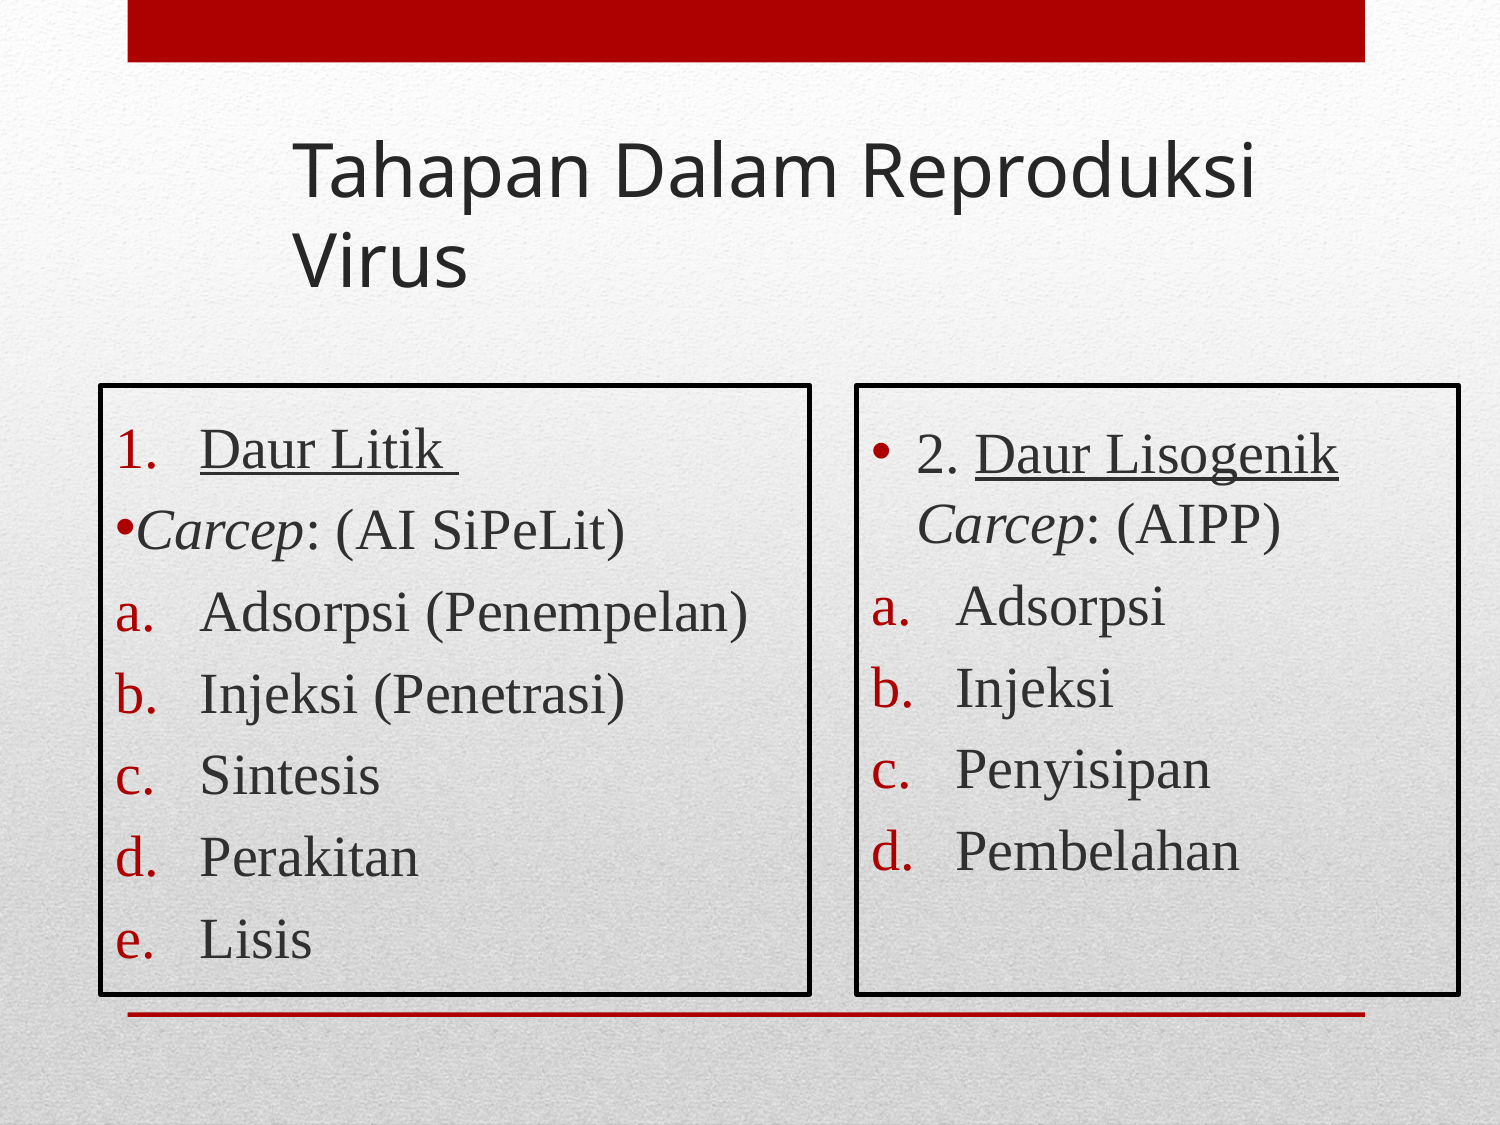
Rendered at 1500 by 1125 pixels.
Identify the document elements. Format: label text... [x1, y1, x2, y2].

list 2. Daur Lisogenik Carcep: (AIPP) Adsorpsi Injeksi Penyisipan Pembelahan [856, 385, 1459, 995]
title Tahapan Dalam Reproduksi Virus [277, 184, 1424, 310]
list Daur Litik Carcep: (AI SiPeLit) Adsorpsi (Penempelan) Injeksi (Penetrasi) Sintesis Perakitan Lisis [100, 385, 810, 995]
